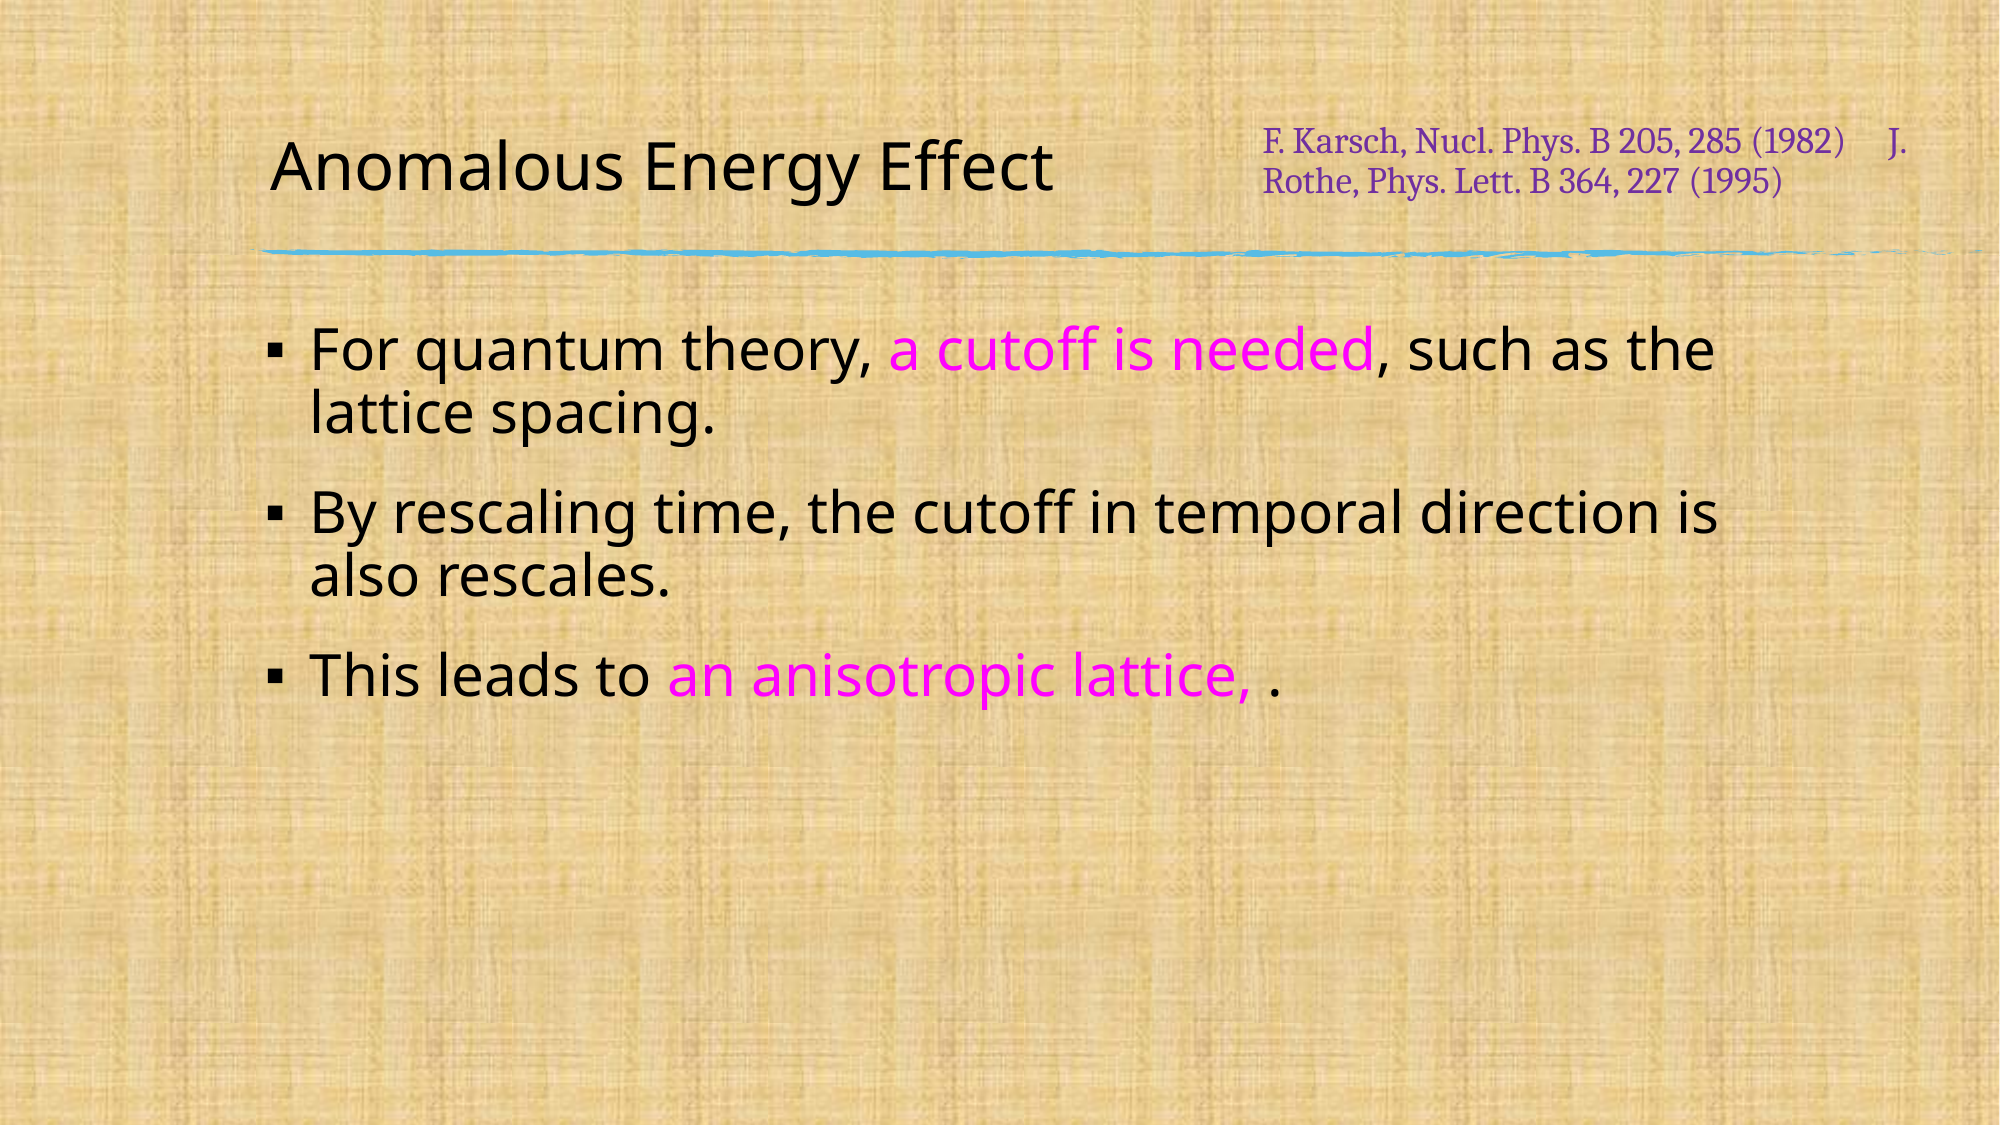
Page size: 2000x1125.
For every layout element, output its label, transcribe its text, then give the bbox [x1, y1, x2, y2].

title Anomalous Energy Effect [255, 125, 1756, 293]
text_box F. Karsch, Nucl. Phys. B 205, 285 (1982) J. Rothe, Phys. Lett. B 364, 227 (1995) [1247, 113, 1922, 210]
picture [0, 0, 2000, 1125]
